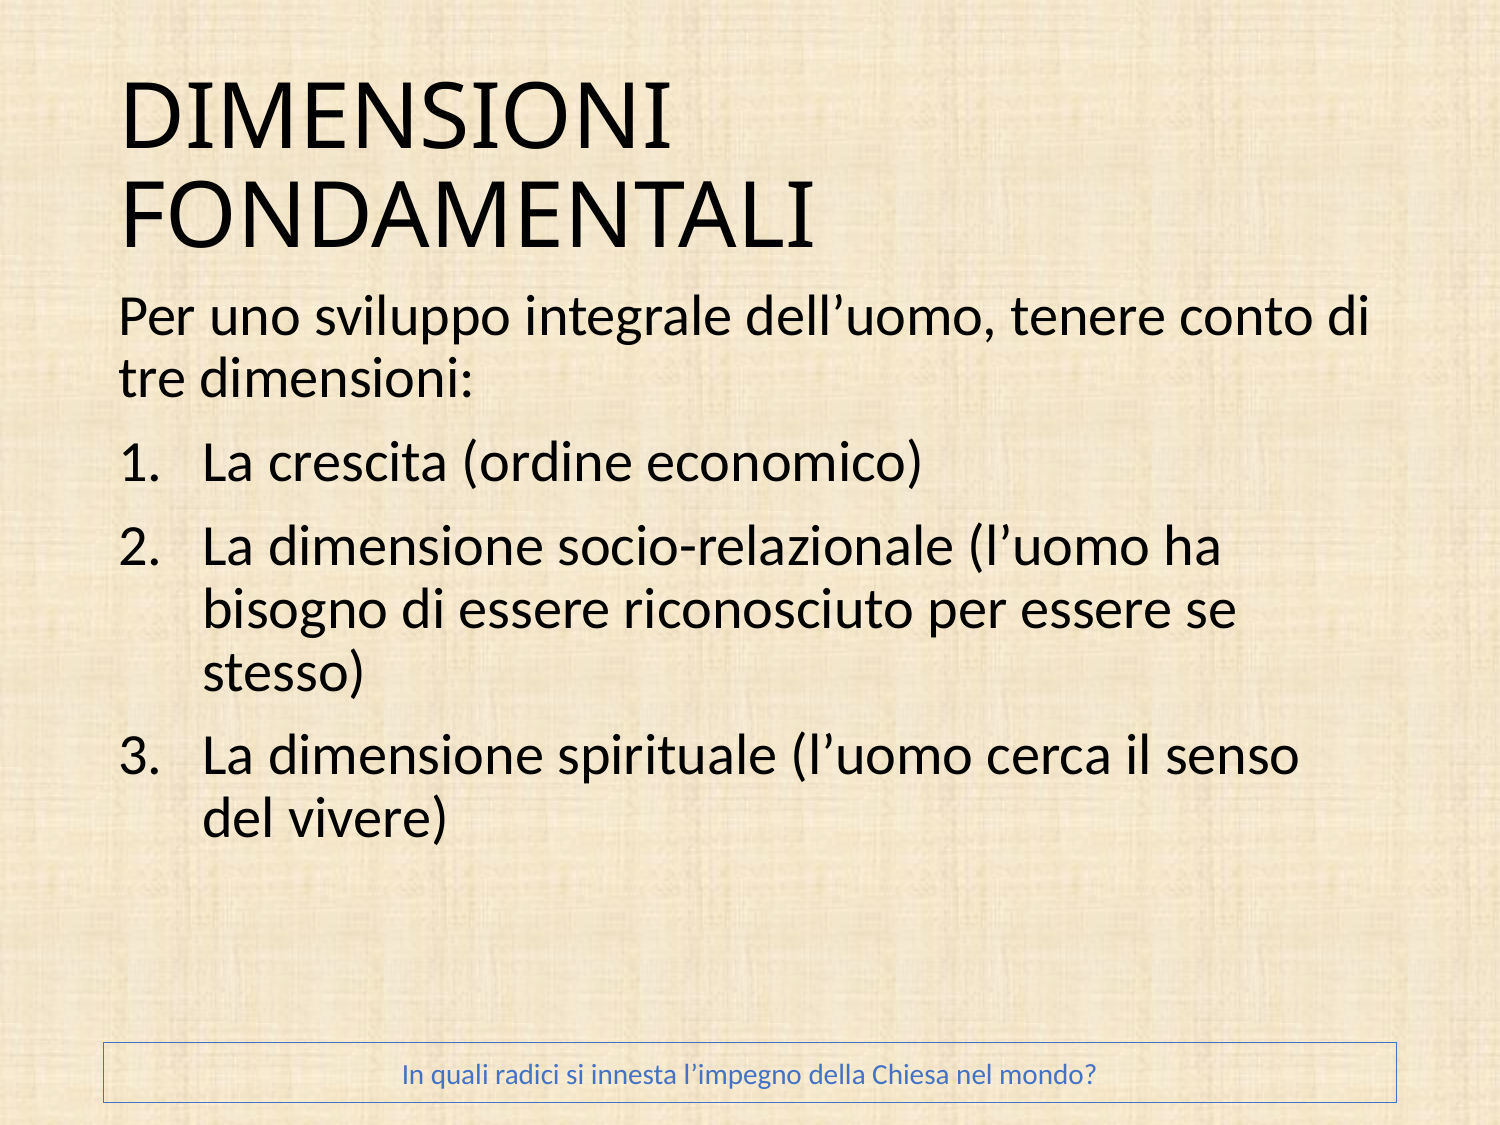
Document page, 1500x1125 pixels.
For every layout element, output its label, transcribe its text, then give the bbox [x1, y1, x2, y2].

list Per uno sviluppo integrale dell’uomo, tenere conto di tre dimensioni: La crescita (ordine economico) La dimensione socio-relazionale (l’uomo ha bisogno di essere riconosciuto per essere se stesso) La dimensione spirituale (l’uomo cerca il senso del vivere) [103, 277, 1397, 966]
footer In quali radici si innesta l’impegno della Chiesa nel mondo? [103, 1042, 1397, 1103]
title DIMENSIONI FONDAMENTALI [103, 59, 1397, 277]
